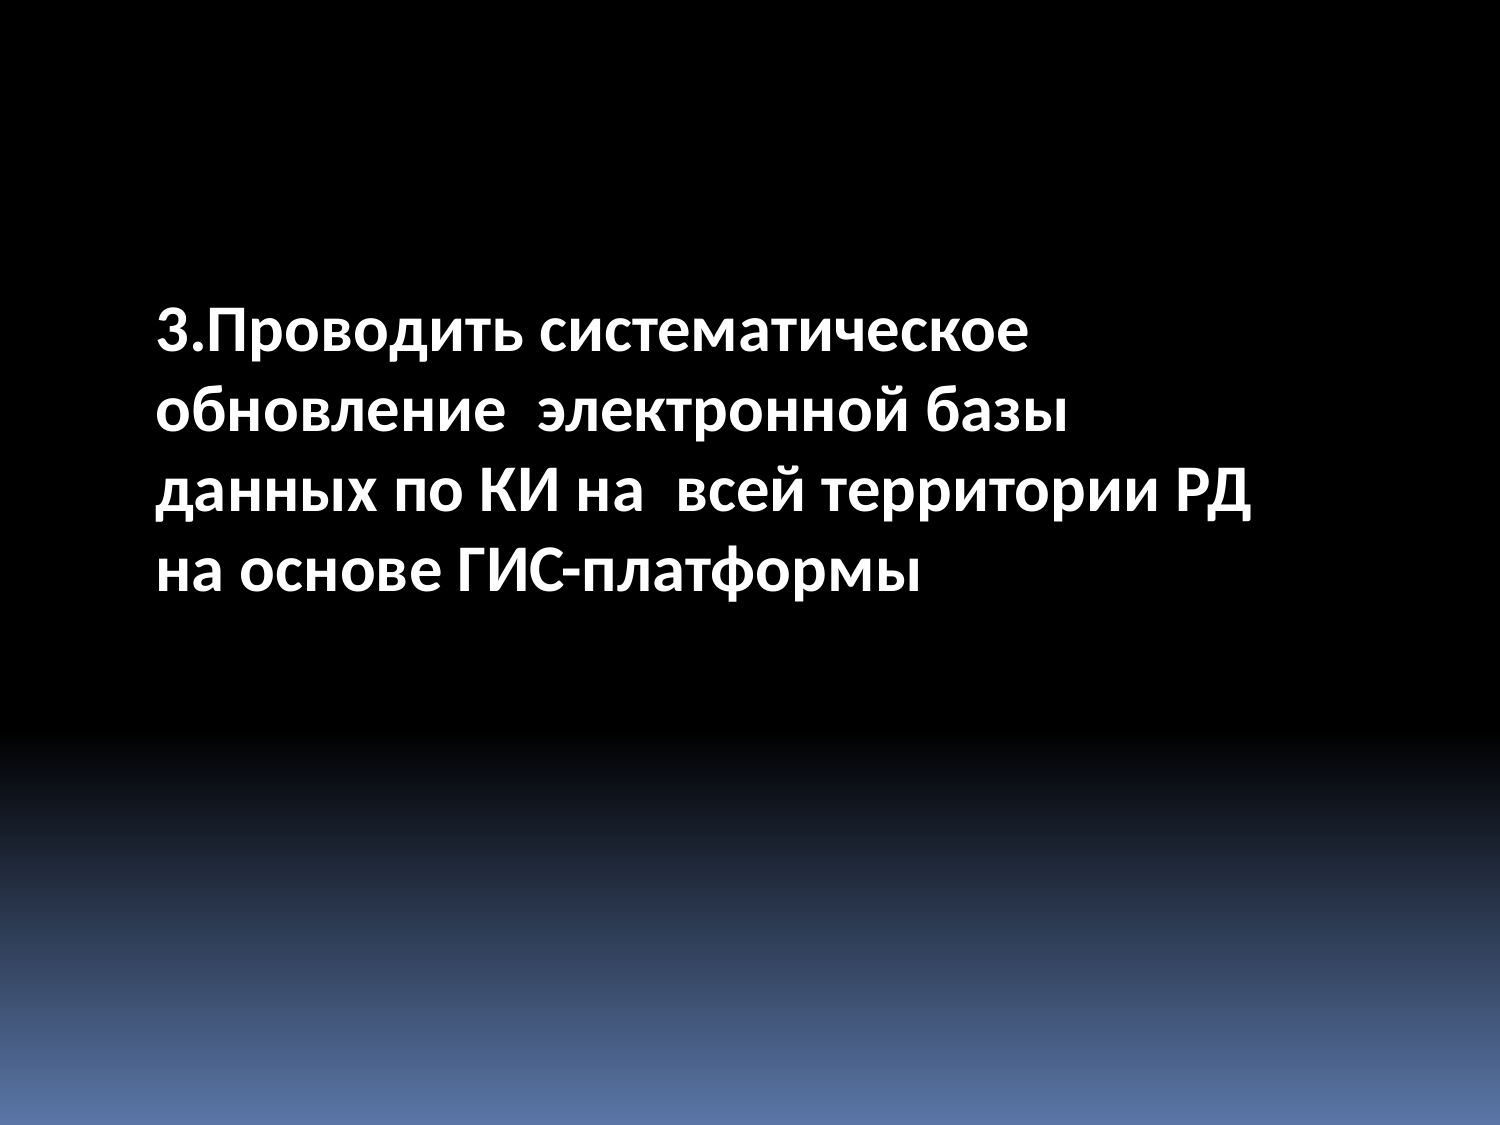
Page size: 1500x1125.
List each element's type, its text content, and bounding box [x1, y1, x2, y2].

text_box 3.Проводить систематическое обновление электронной базы данных по КИ на всей территории РД на основе ГИС-платформы [140, 117, 1289, 612]
